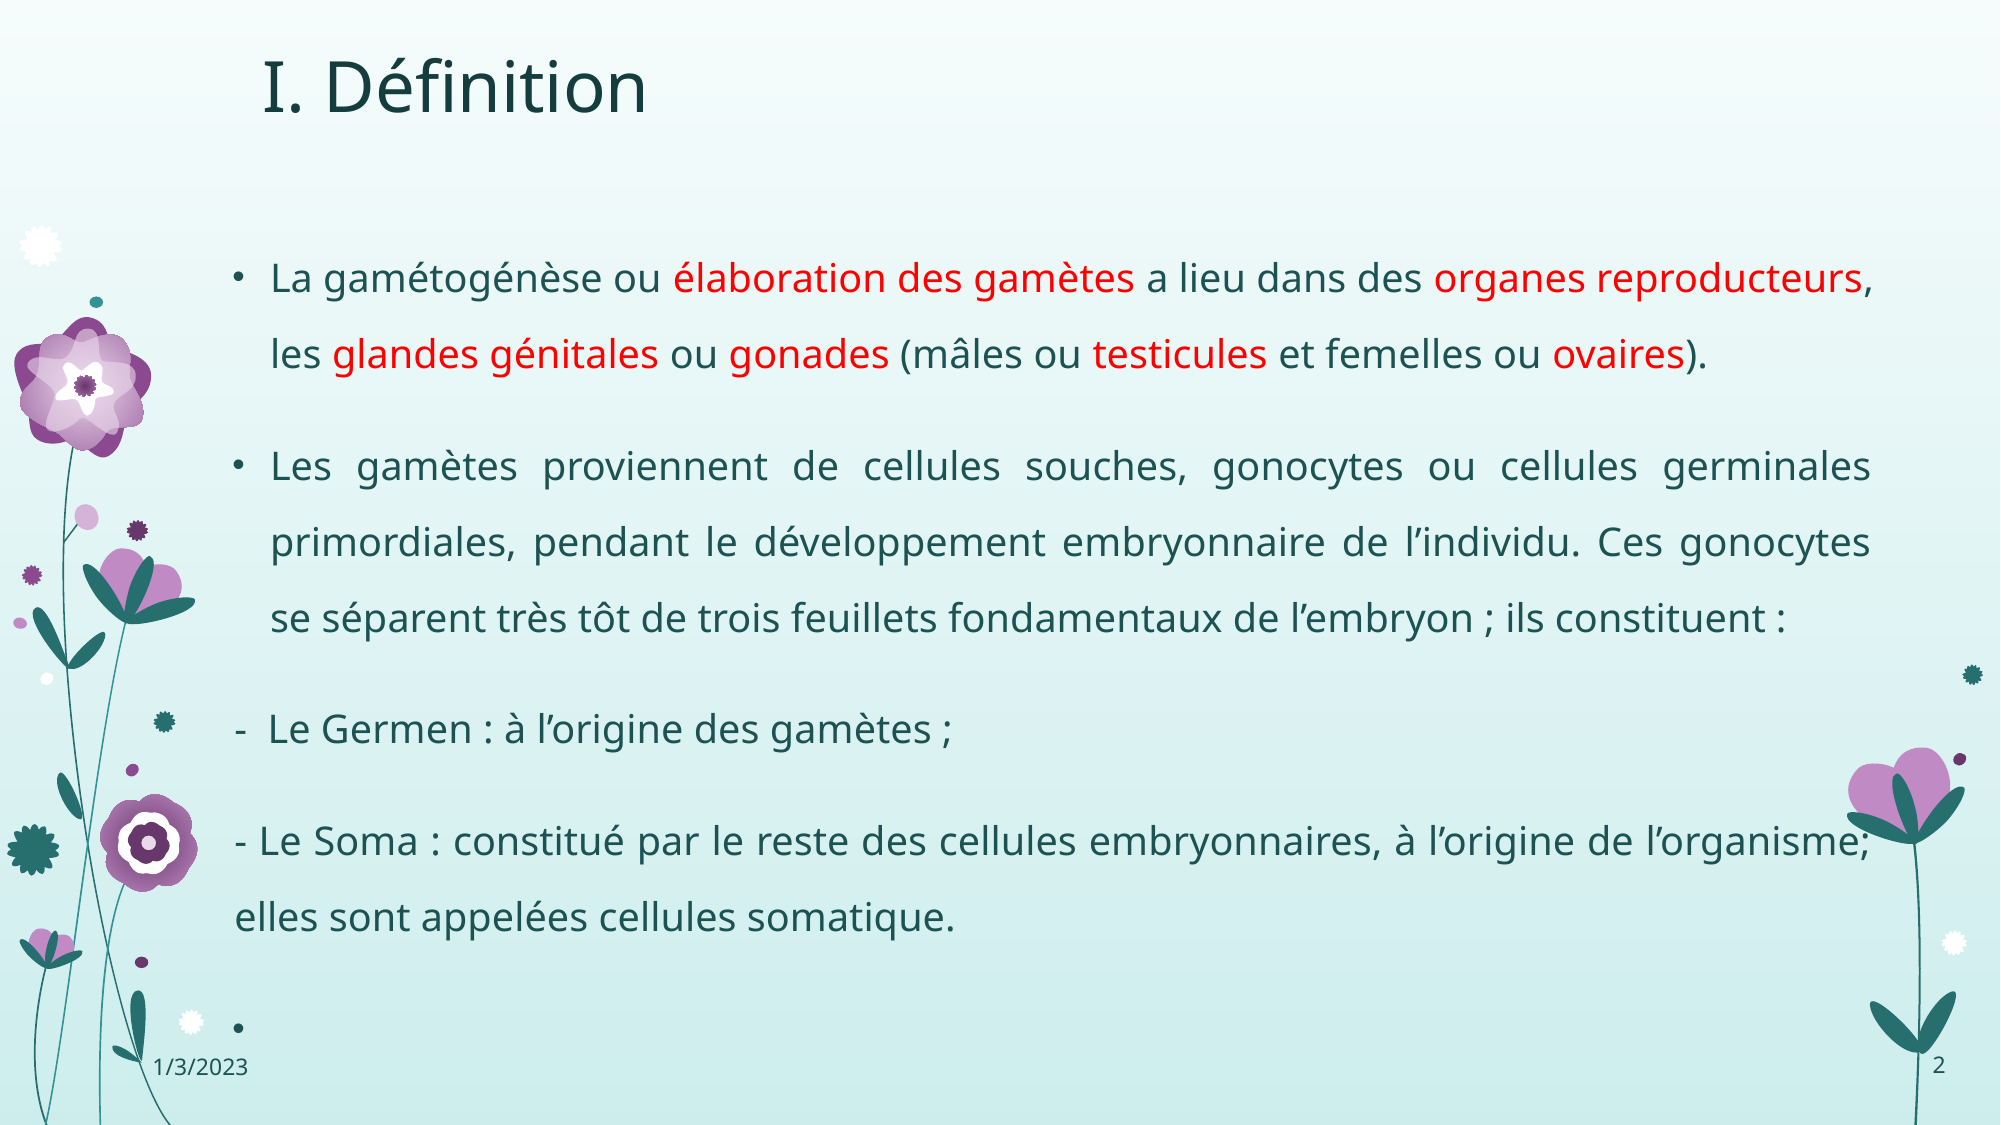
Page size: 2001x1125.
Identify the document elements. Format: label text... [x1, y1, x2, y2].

title I. Définition [247, 24, 1747, 136]
slide_number 2 [1917, 1050, 1995, 1084]
list La gamétogénèse ou élaboration des gamètes a lieu dans des organes reproducteurs, les glandes génitales ou gonades (mâles ou testicules et femelles ou ovaires). Les gamètes proviennent de cellules souches, gonocytes ou cellules germinales primordiales, pendant le développement embryonnaire de l’individu. Ces gonocytes se séparent très tôt de trois feuillets fondamentaux de l’embryon ; ils constituent : - Le Germen : à l’origine des gamètes ; - Le Soma : constitué par le reste des cellules embryonnaires, à l’origine de l’organisme; elles sont appelées cellules somatique. [212, 216, 1890, 1125]
footer 1/3/2023 [137, 1050, 1450, 1084]
